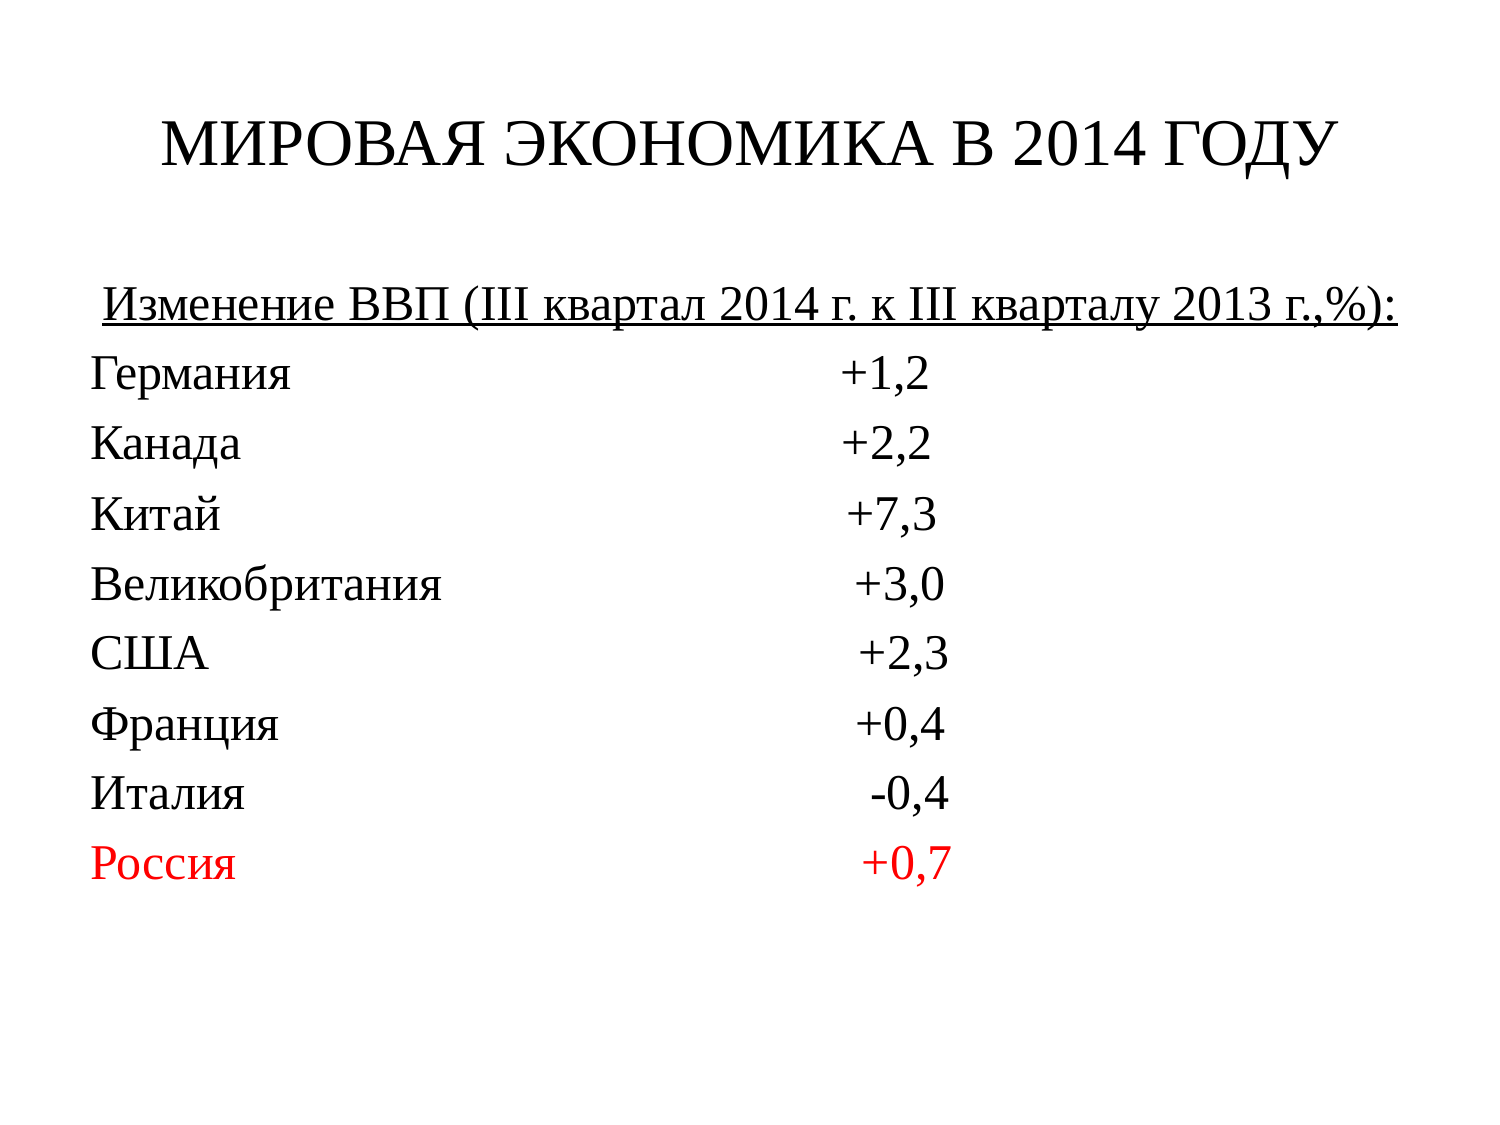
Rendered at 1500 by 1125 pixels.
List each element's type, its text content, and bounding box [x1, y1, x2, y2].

title МИРОВАЯ ЭКОНОМИКА В 2014 ГОДУ [75, 45, 1425, 233]
list Изменение ВВП (III квартал 2014 г. к III кварталу 2013 г.,%): Германия +1,2 Канада +2,2 Китай +7,3 Великобритания +3,0 США +2,3 Франция +0,4 Италия -0,4 Россия +0,7 [75, 262, 1425, 1005]
